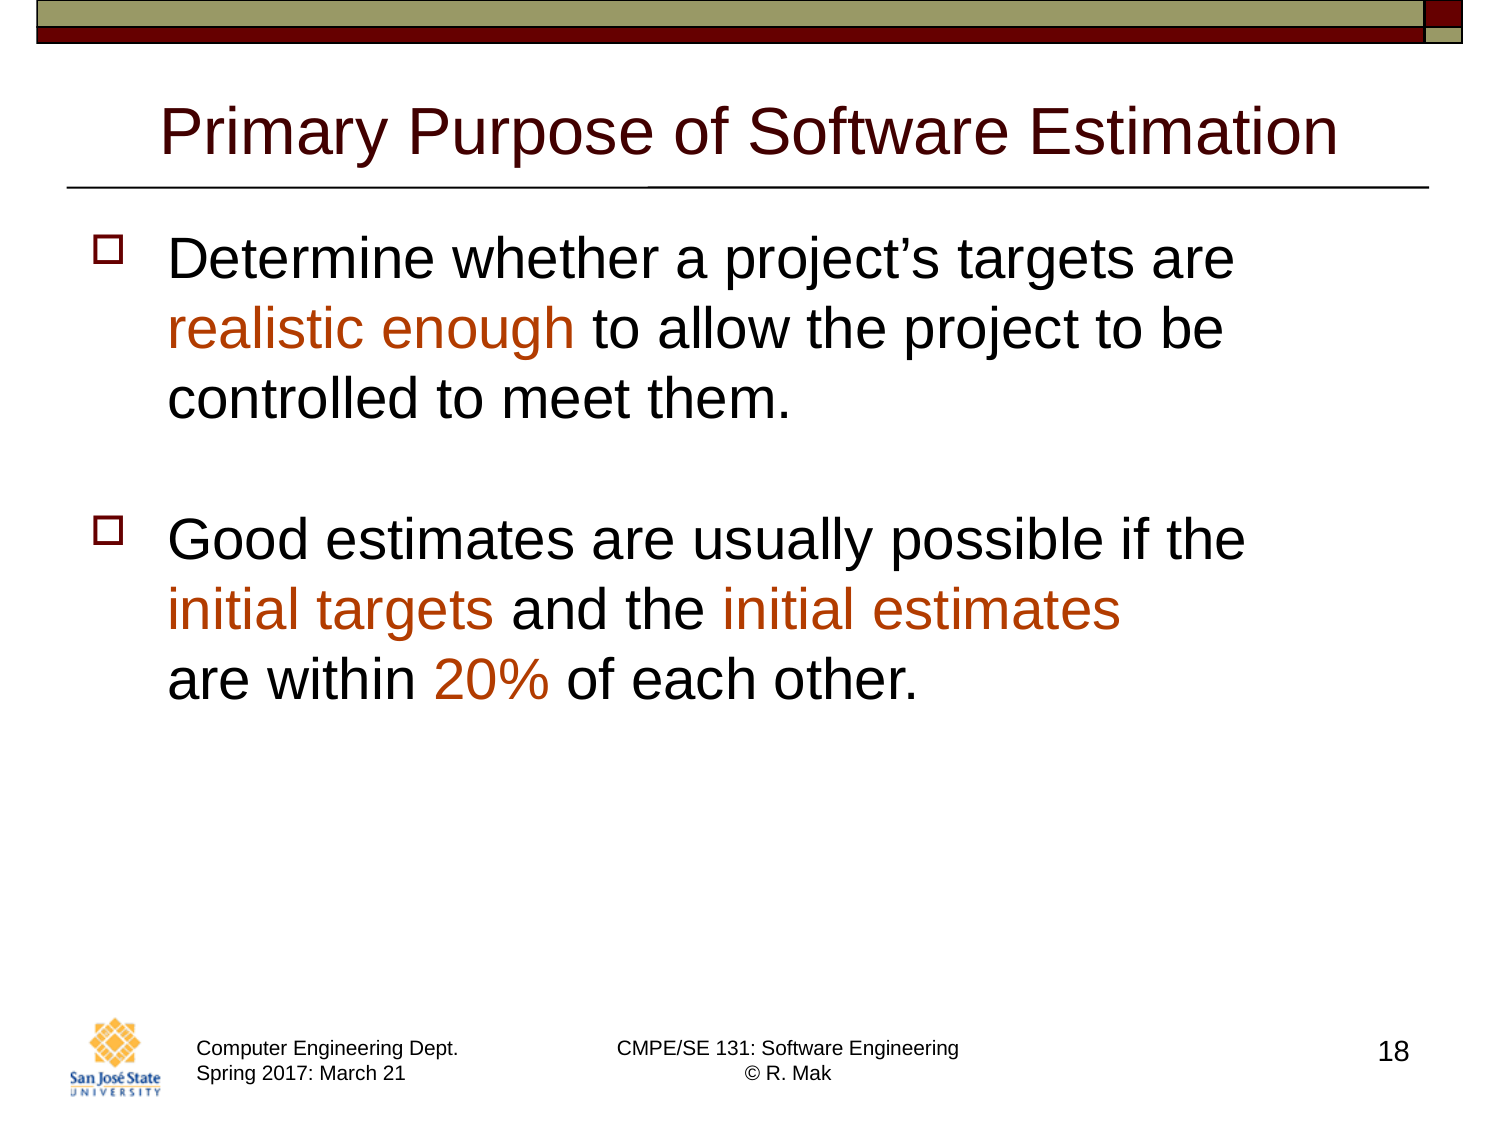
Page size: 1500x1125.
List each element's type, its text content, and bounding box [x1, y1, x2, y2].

picture [60, 1012, 166, 1112]
slide_number 18 [1112, 1025, 1425, 1100]
list Determine whether a project’s targets are realistic enough to allow the project to be controlled to meet them. Good estimates are usually possible if the initial targets and the initial estimates are within 20% of each other. [75, 212, 1425, 1006]
title Primary Purpose of Software Estimation [75, 67, 1425, 175]
